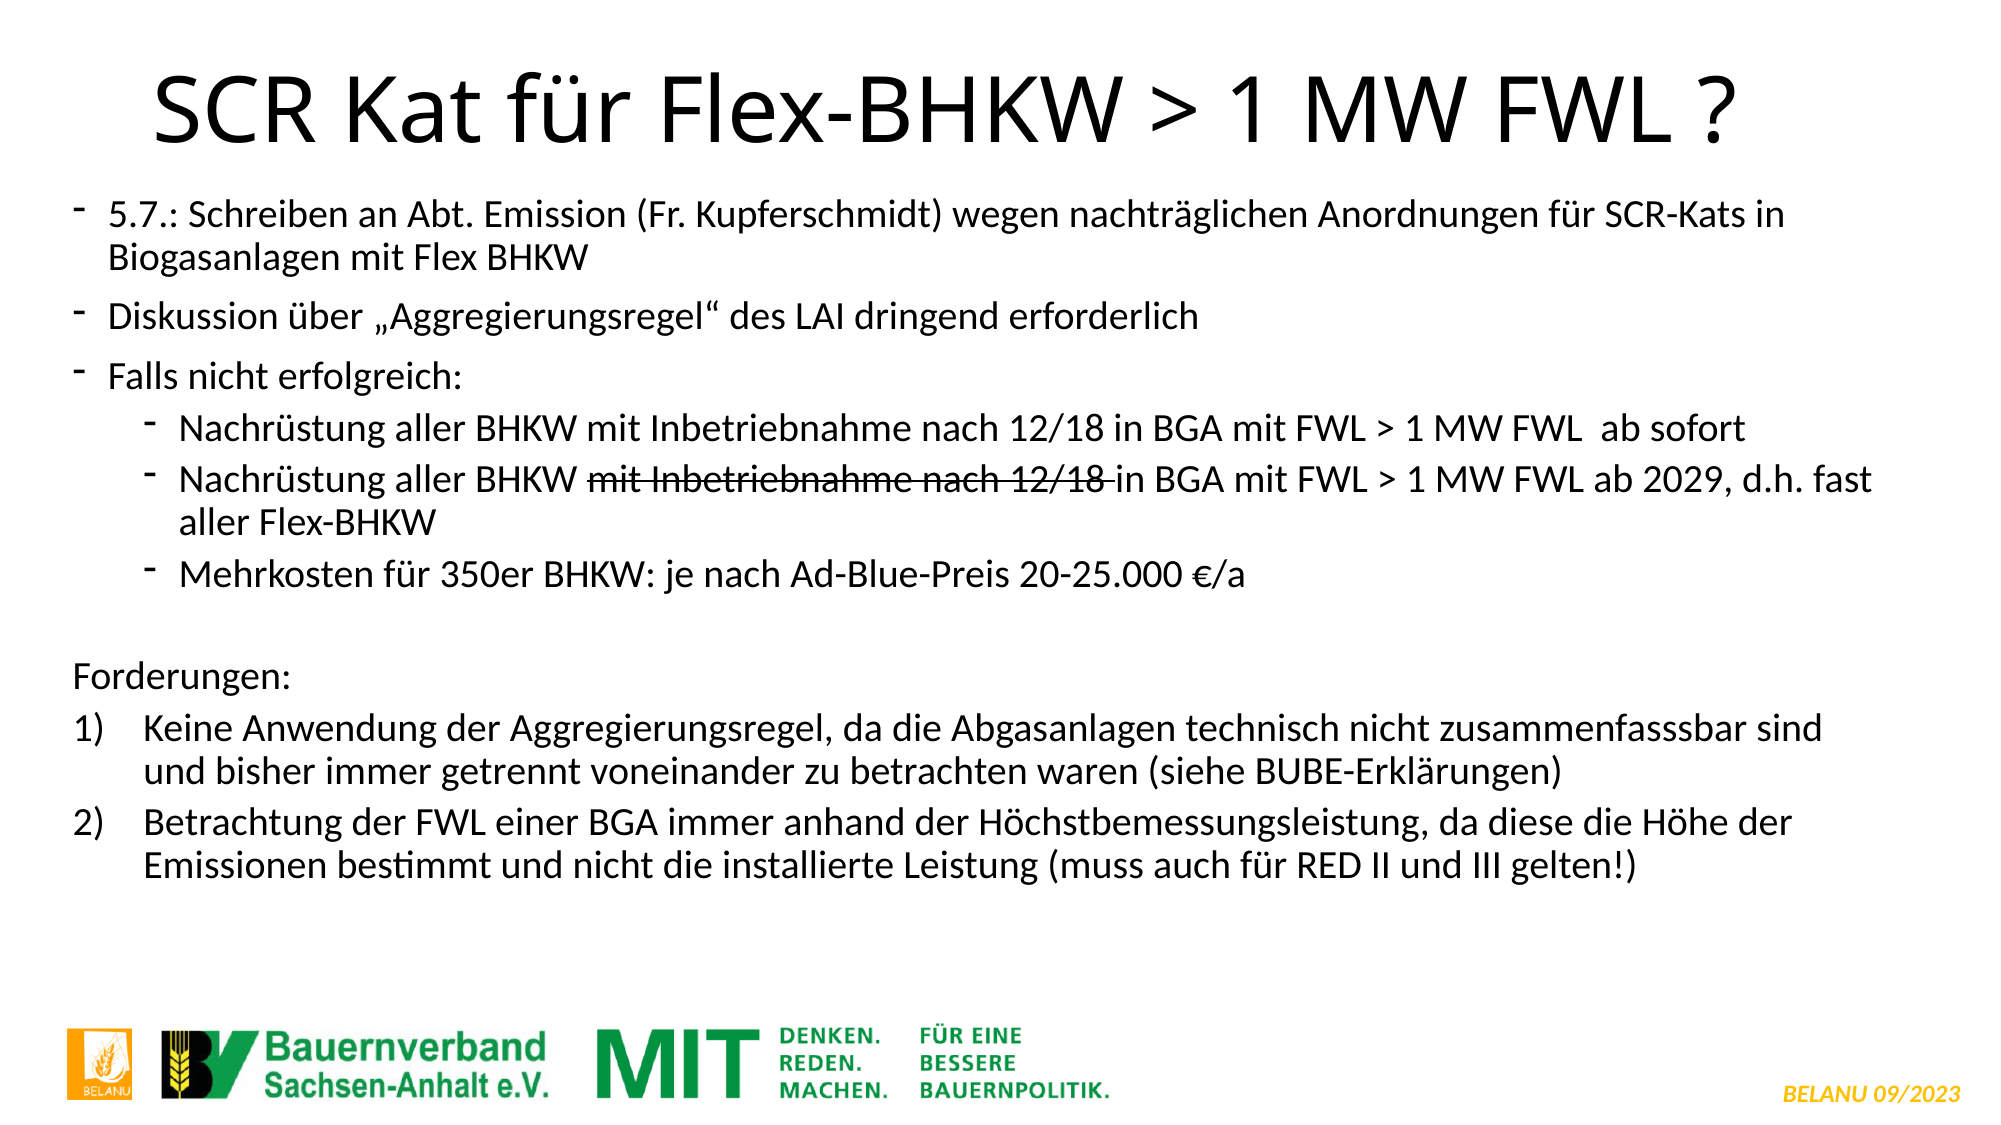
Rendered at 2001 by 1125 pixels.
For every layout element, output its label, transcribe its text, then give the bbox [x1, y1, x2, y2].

text_box BELANU 09/2023 [1768, 1069, 1976, 1115]
title SCR Kat für Flex-BHKW > 1 MW FWL ? [137, 4, 1863, 185]
picture [57, 1014, 1117, 1125]
list 5.7.: Schreiben an Abt. Emission (Fr. Kupferschmidt) wegen nachträglichen Anordnungen für SCR-Kats in Biogasanlagen mit Flex BHKW Diskussion über „Aggregierungsregel“ des LAI dringend erforderlich Falls nicht erfolgreich: Nachrüstung aller BHKW mit Inbetriebnahme nach 12/18 in BGA mit FWL > 1 MW FWL ab sofort Nachrüstung aller BHKW mit Inbetriebnahme nach 12/18 in BGA mit FWL > 1 MW FWL ab 2029, d.h. fast aller Flex-BHKW Mehrkosten für 350er BHKW: je nach Ad-Blue-Preis 20-25.000 €/a Forderungen: Keine Anwendung der Aggregierungsregel, da die Abgasanlagen technisch nicht zusammenfasssbar sind und bisher immer getrennt voneinander zu betrachten waren (siehe BUBE-Erklärungen) Betrachtung der FWL einer BGA immer anhand der Höchstbemessungsleistung, da diese die Höhe der Emissionen bestimmt und nicht die installierte Leistung (muss auch für RED II und III gelten!) [57, 185, 1892, 899]
